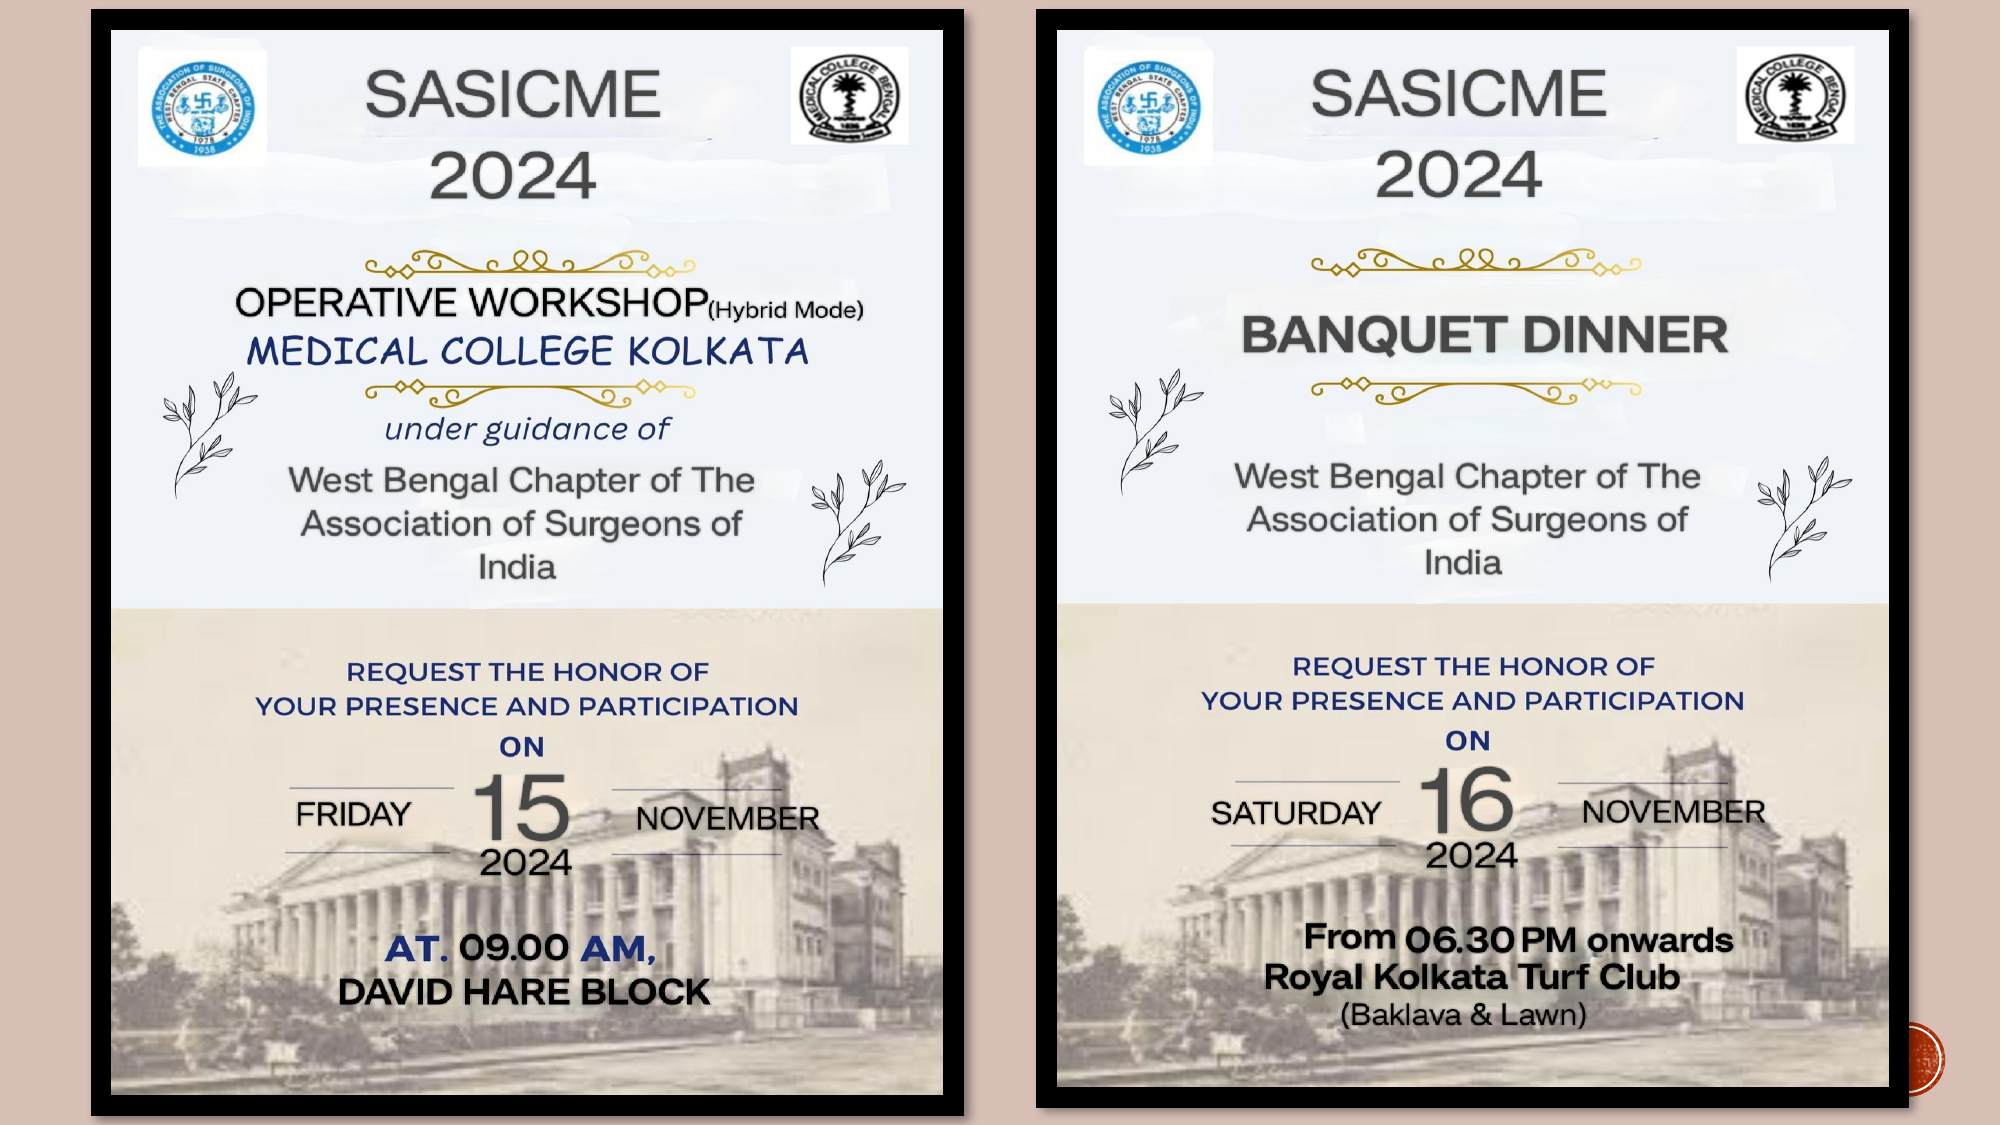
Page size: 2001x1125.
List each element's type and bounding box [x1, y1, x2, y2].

picture [1057, 29, 1889, 1087]
list [114, 32, 939, 1091]
